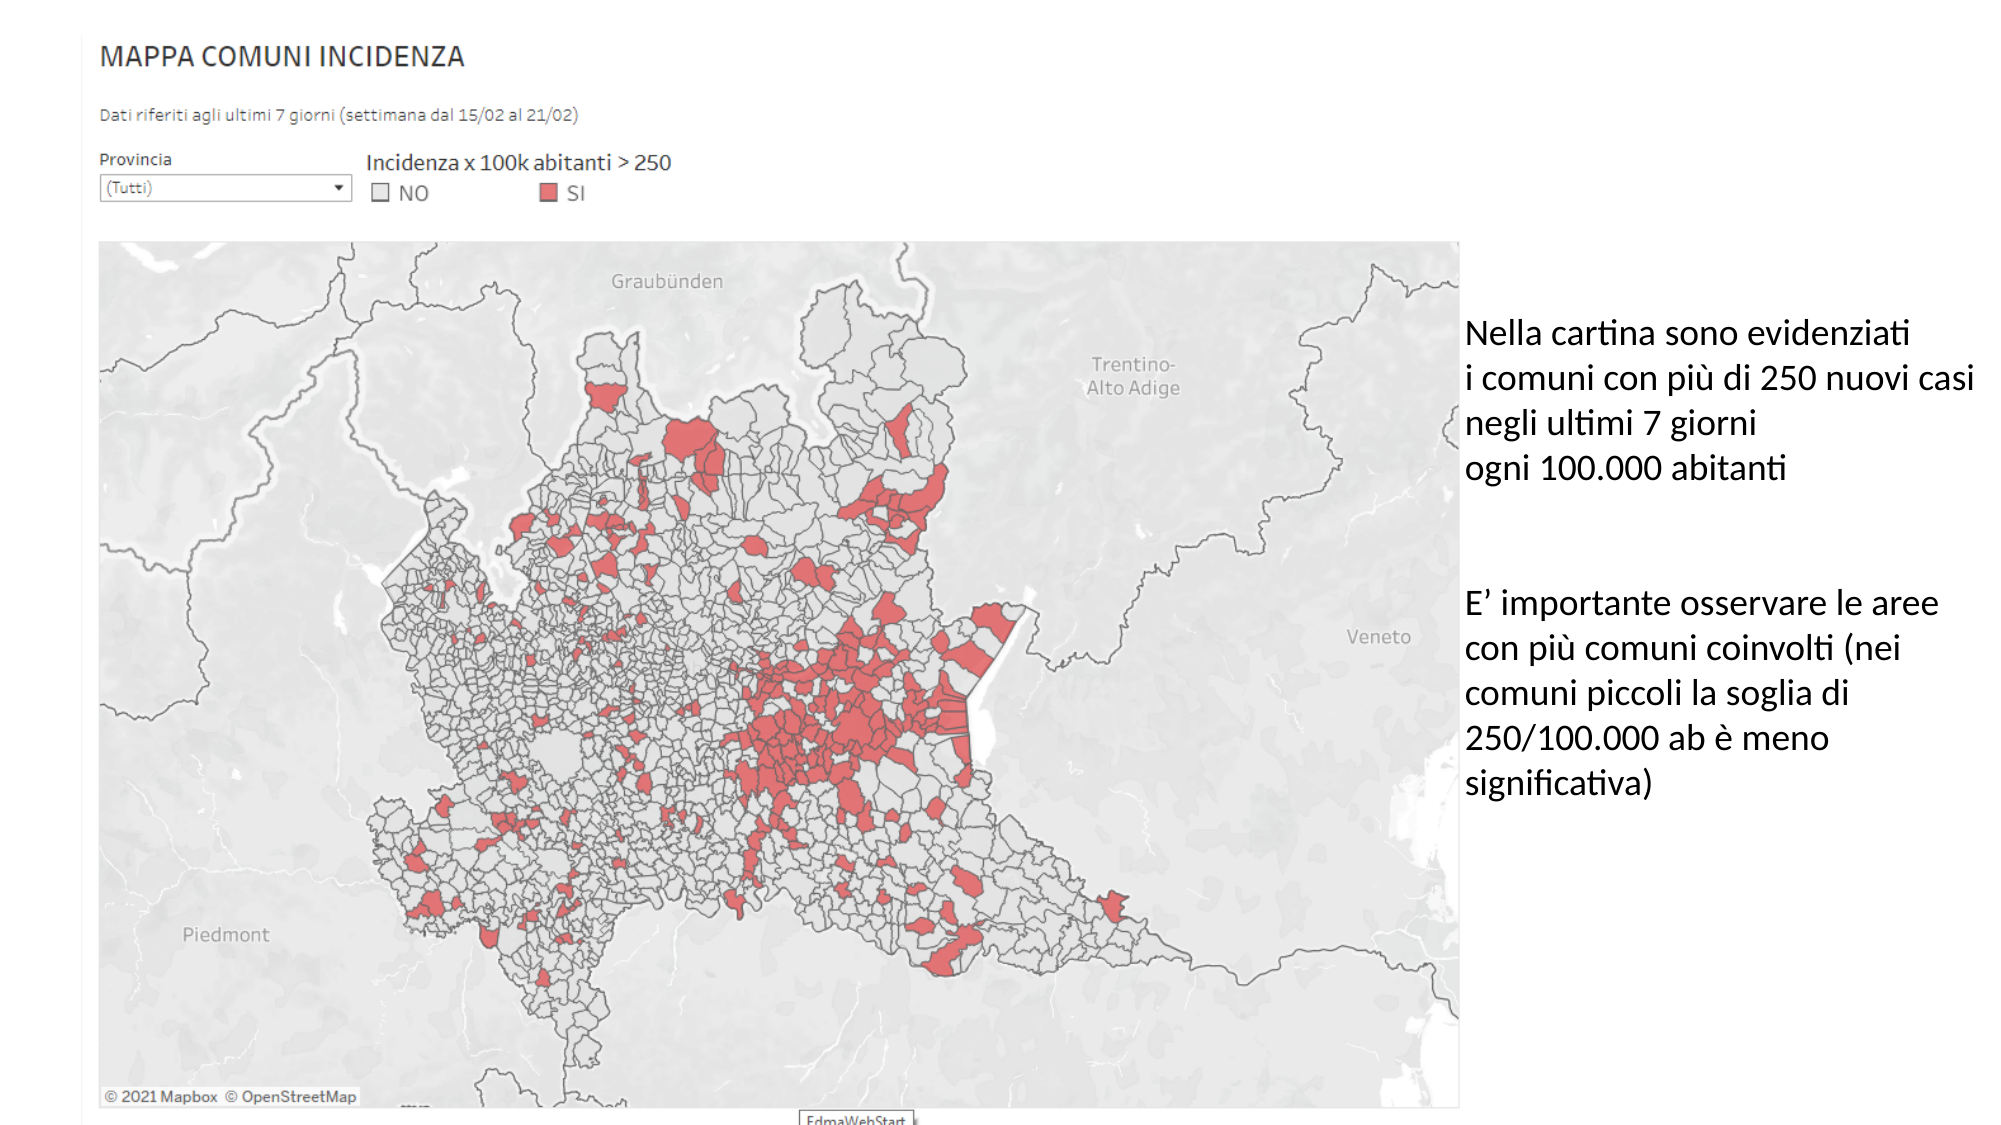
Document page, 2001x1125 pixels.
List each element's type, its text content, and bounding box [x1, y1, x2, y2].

picture [76, 36, 1470, 1125]
text_box Nella cartina sono evidenziati i comuni con più di 250 nuovi casi negli ultimi 7 giorni ogni 100.000 abitanti E’ importante osservare le aree con più comuni coinvolti (nei comuni piccoli la soglia di 250/100.000 ab è meno significativa) [1470, 300, 2000, 946]
